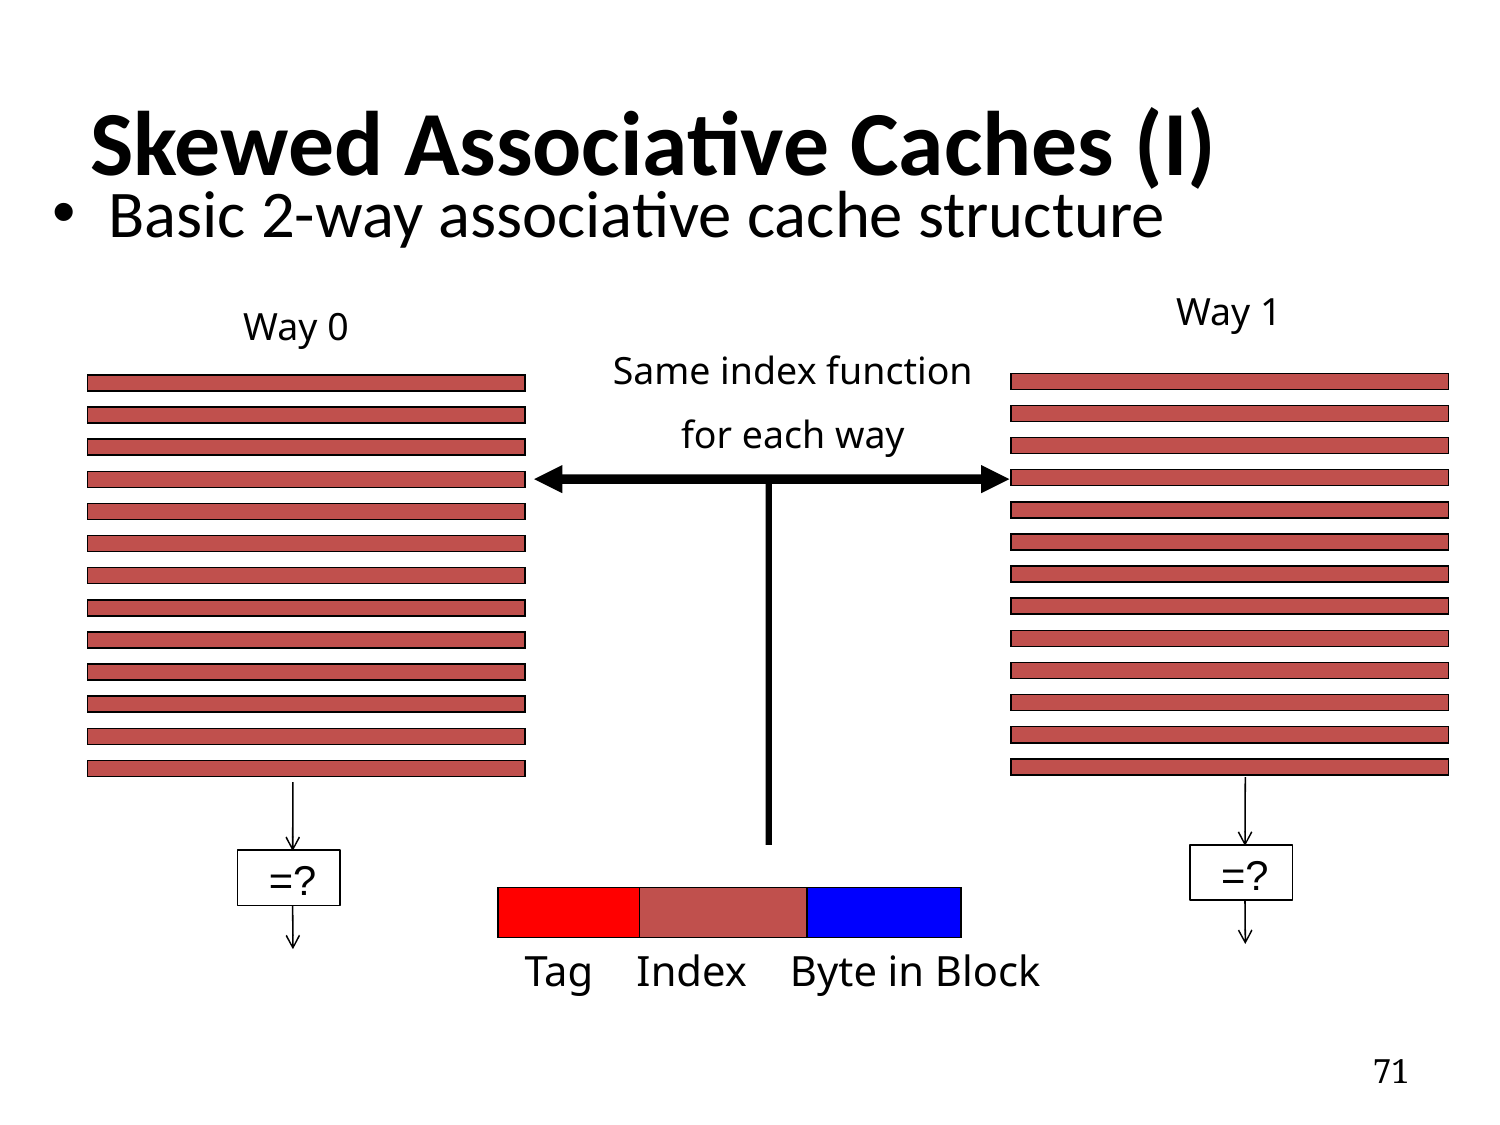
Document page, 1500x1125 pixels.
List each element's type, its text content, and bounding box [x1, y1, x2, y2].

slide_number 71 [1074, 1042, 1425, 1103]
text_box [1284, 844, 1293, 901]
text_box Way 0 [228, 295, 364, 356]
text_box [1010, 373, 1449, 776]
text_box [639, 887, 806, 937]
text_box Way 1 [1161, 280, 1297, 341]
list Basic 2-way associative cache structure [37, 163, 1450, 1016]
text_box [237, 849, 253, 906]
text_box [87, 374, 526, 777]
text_box [498, 887, 639, 938]
text_box =? [1206, 841, 1284, 906]
text_box [534, 472, 1005, 486]
text_box [806, 887, 962, 937]
text_box =? [253, 846, 332, 912]
text_box [1189, 844, 1206, 901]
text_box [332, 849, 341, 906]
text_box Same index function for each way [597, 339, 988, 463]
title Skewed Associative Caches (I) [75, 45, 1425, 163]
text_box Tag Index Byte in Block [509, 937, 1112, 1003]
